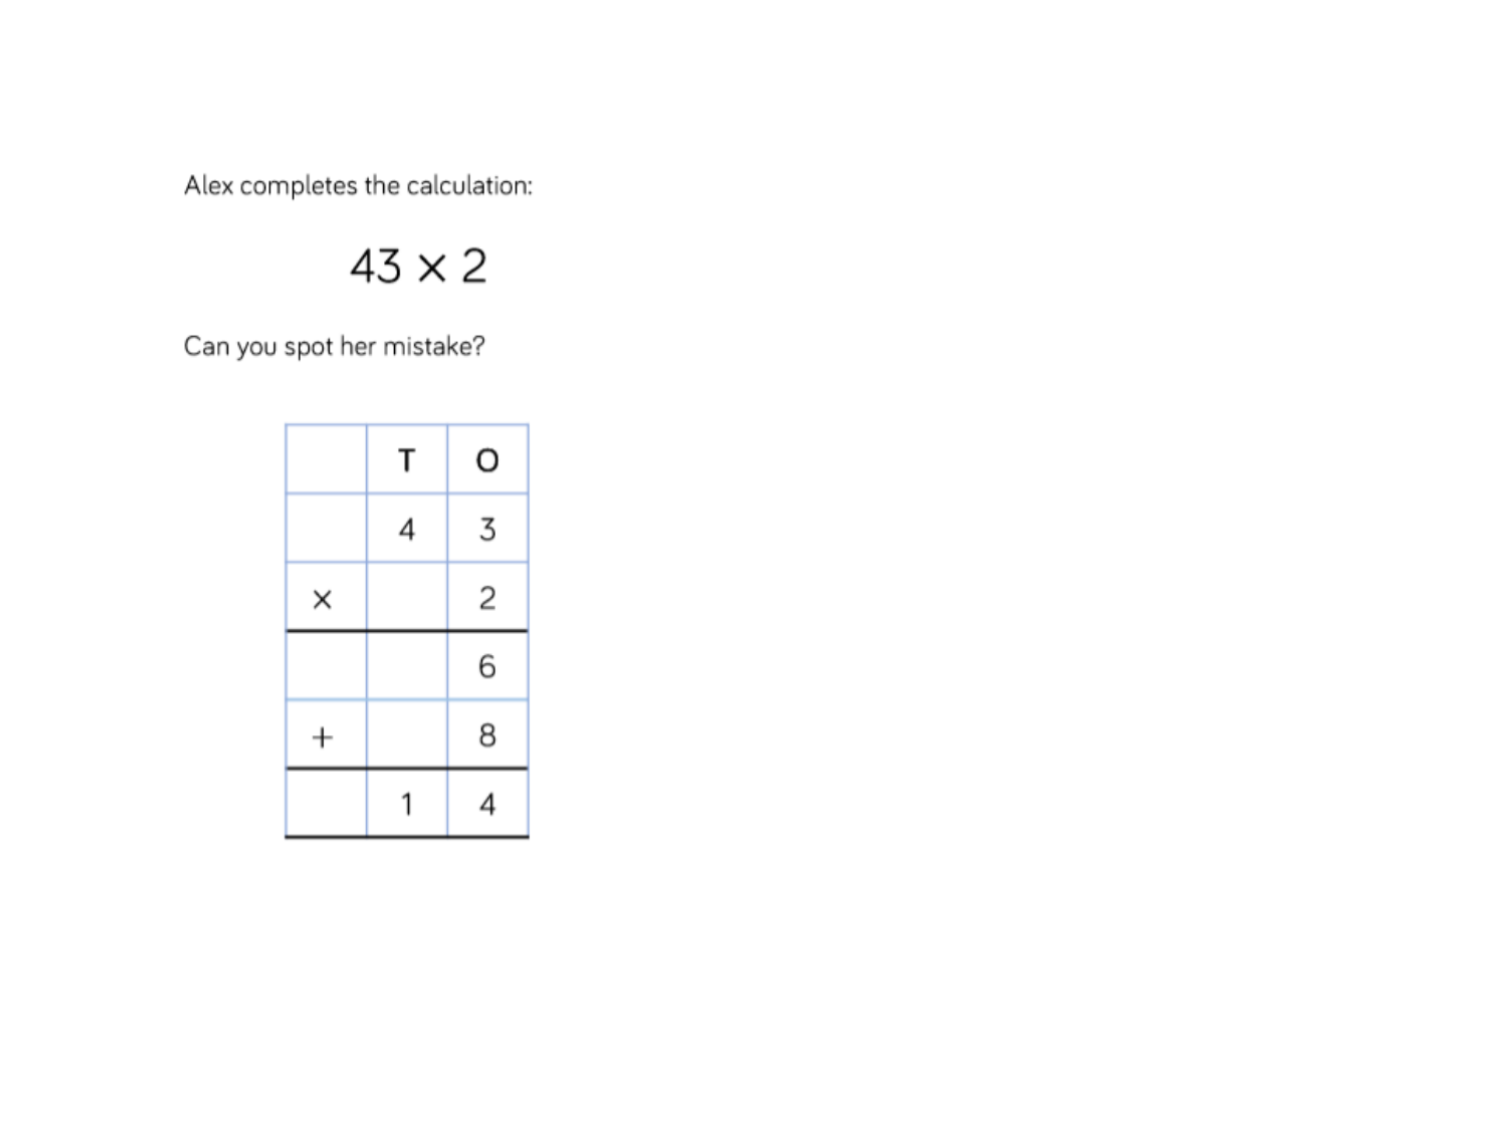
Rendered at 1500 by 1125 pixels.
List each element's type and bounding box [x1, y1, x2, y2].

picture [153, 123, 620, 872]
